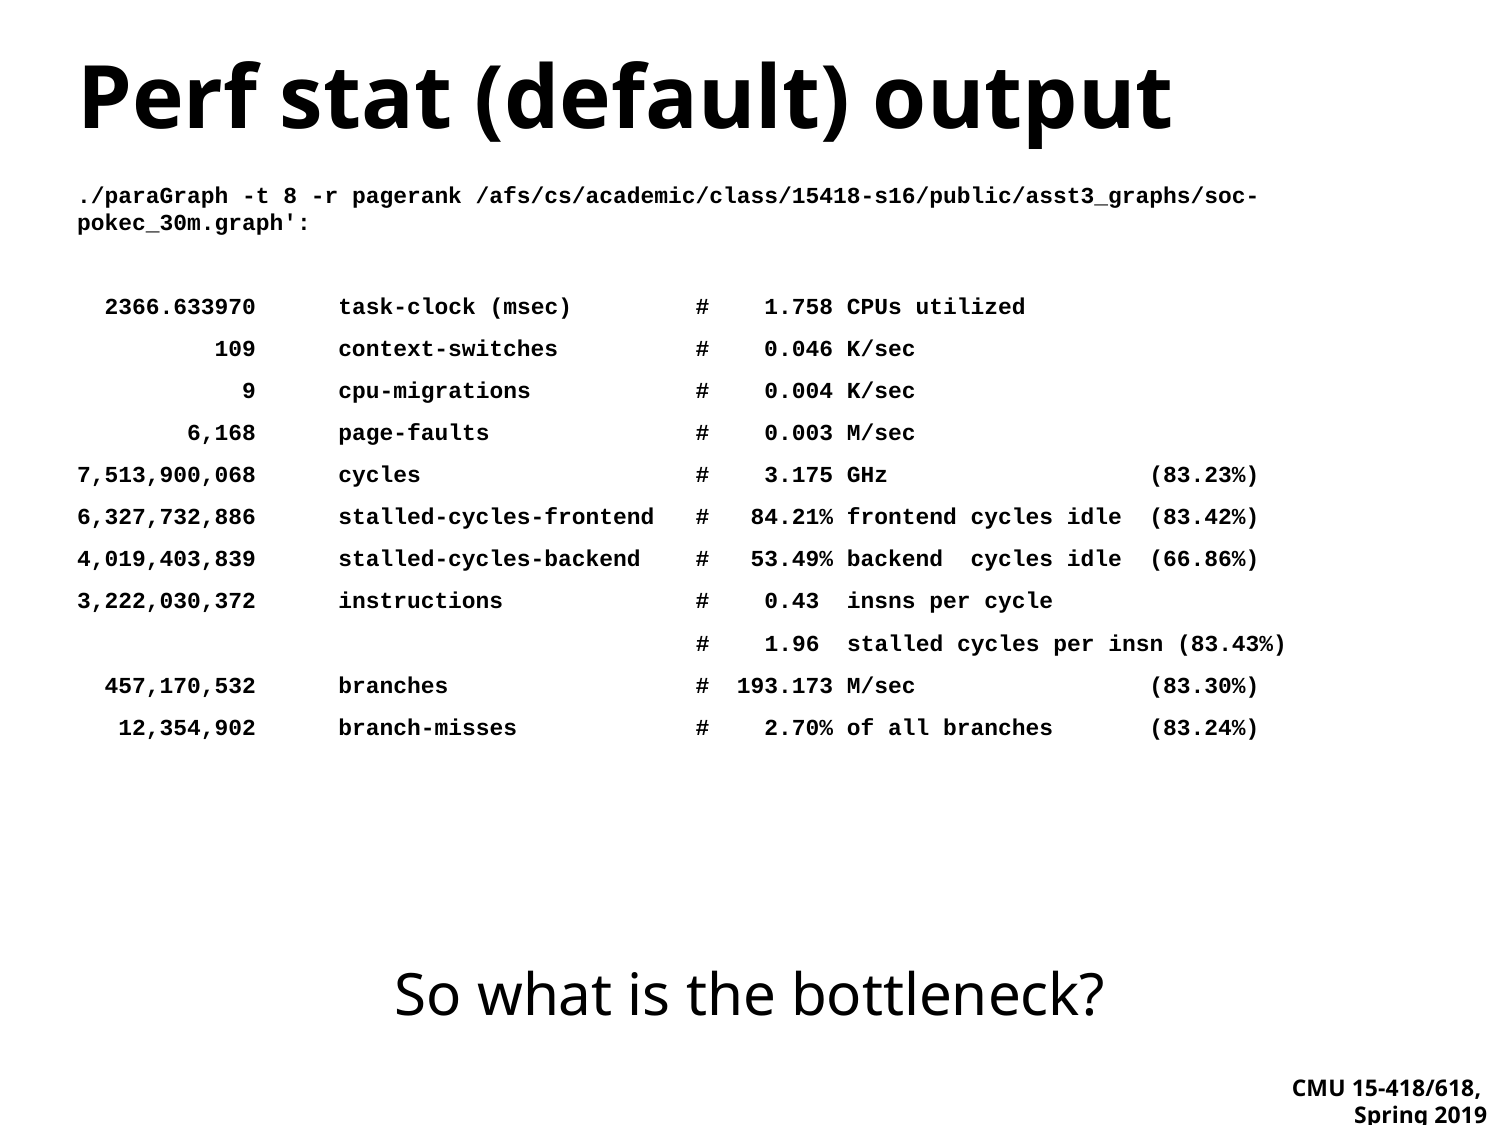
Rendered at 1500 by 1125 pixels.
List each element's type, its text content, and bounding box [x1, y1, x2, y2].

list ./paraGraph -t 8 -r pagerank /afs/cs/academic/class/15418-s16/public/asst3_graphs/soc-pokec_30m.graph': 2366.633970 task-clock (msec) # 1.758 CPUs utilized 109 context-switches # 0.046 K/sec 9 cpu-migrations # 0.004 K/sec 6,168 page-faults # 0.003 M/sec 7,513,900,068 cycles # 3.175 GHz (83.23%) 6,327,732,886 stalled-cycles-frontend # 84.21% frontend cycles idle (83.42%) 4,019,403,839 stalled-cycles-backend # 53.49% backend cycles idle (66.86%) 3,222,030,372 instructions # 0.43 insns per cycle # 1.96 stalled cycles per insn (83.43%) 457,170,532 branches # 193.173 M/sec (83.30%) 12,354,902 branch-misses # 2.70% of all branches (83.24%) [68, 171, 1395, 1022]
title Perf stat (default) output [68, 31, 1395, 125]
text_box So what is the bottleneck? [380, 949, 1120, 1035]
